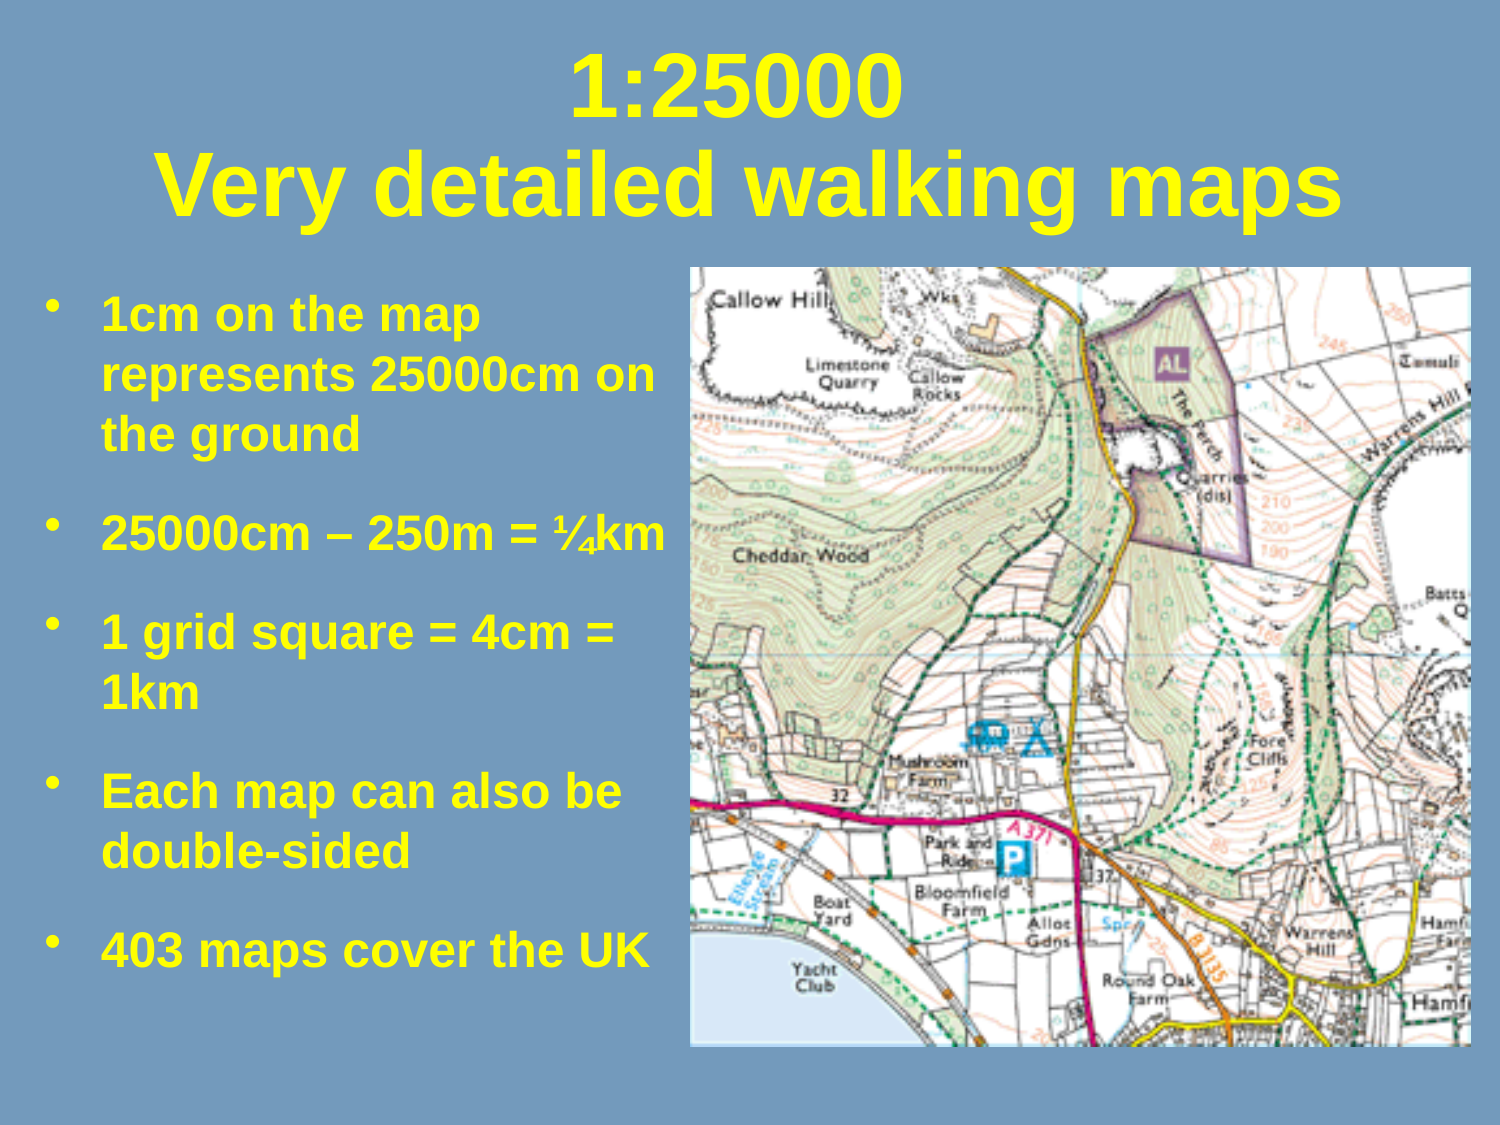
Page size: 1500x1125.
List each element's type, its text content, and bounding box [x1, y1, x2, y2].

title 1:25000 Very detailed walking maps [0, 30, 1500, 247]
picture [690, 266, 1471, 1047]
list 1cm on the map represents 25000cm on the ground 25000cm – 250m = ¼km 1 grid square = 4cm = 1km Each map can also be double-sided 403 maps cover the UK [29, 273, 685, 1048]
